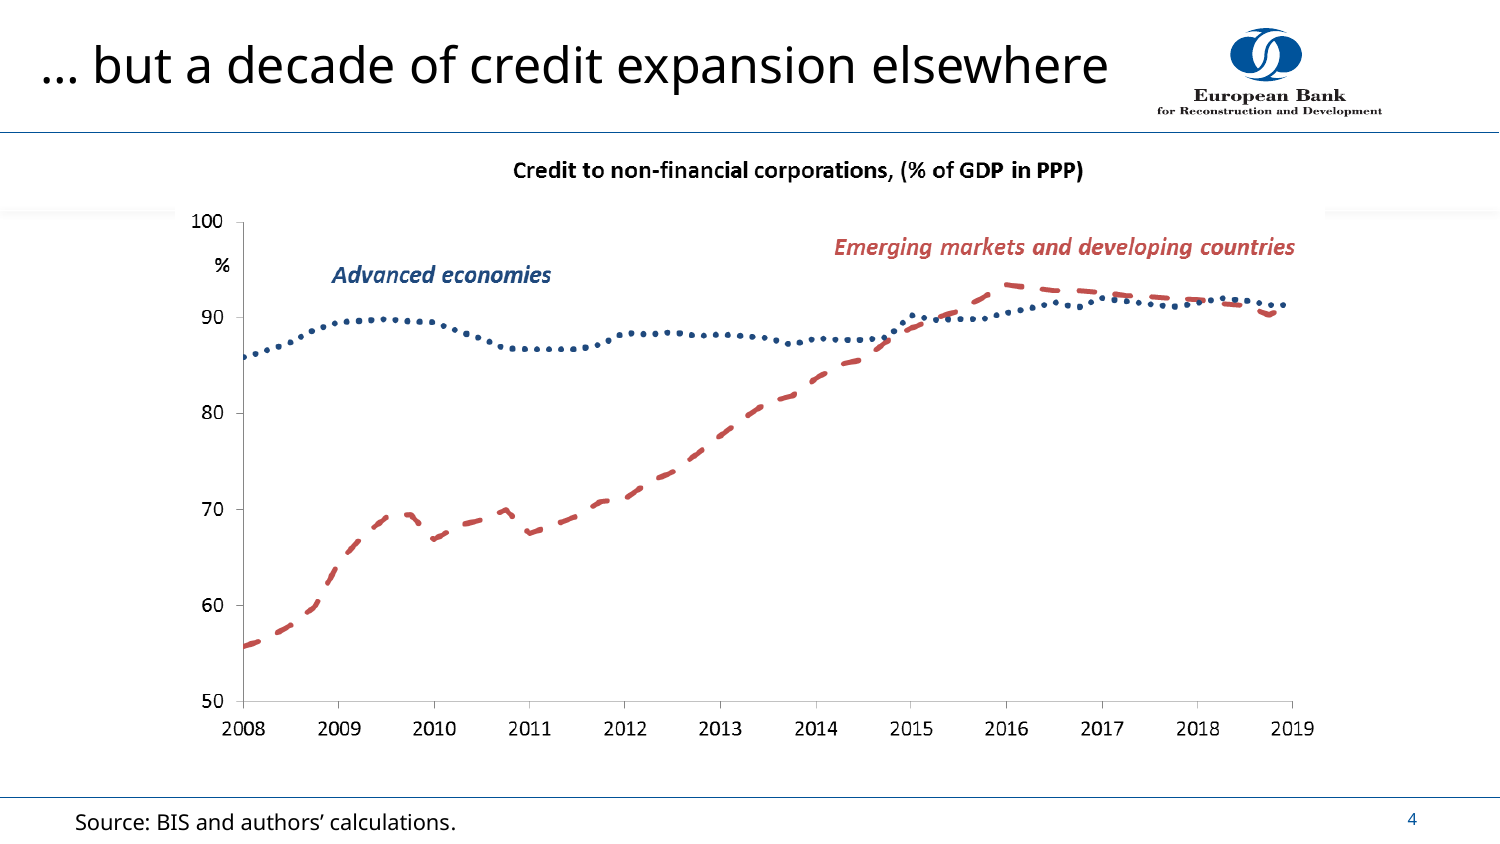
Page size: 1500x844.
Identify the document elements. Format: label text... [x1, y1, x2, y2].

text_box … but a decade of credit expansion elsewhere [25, 25, 1359, 101]
picture [174, 142, 1326, 796]
text_box Source: BIS and authors’ calculations. [60, 801, 573, 842]
slide_number 4 [1358, 797, 1418, 844]
